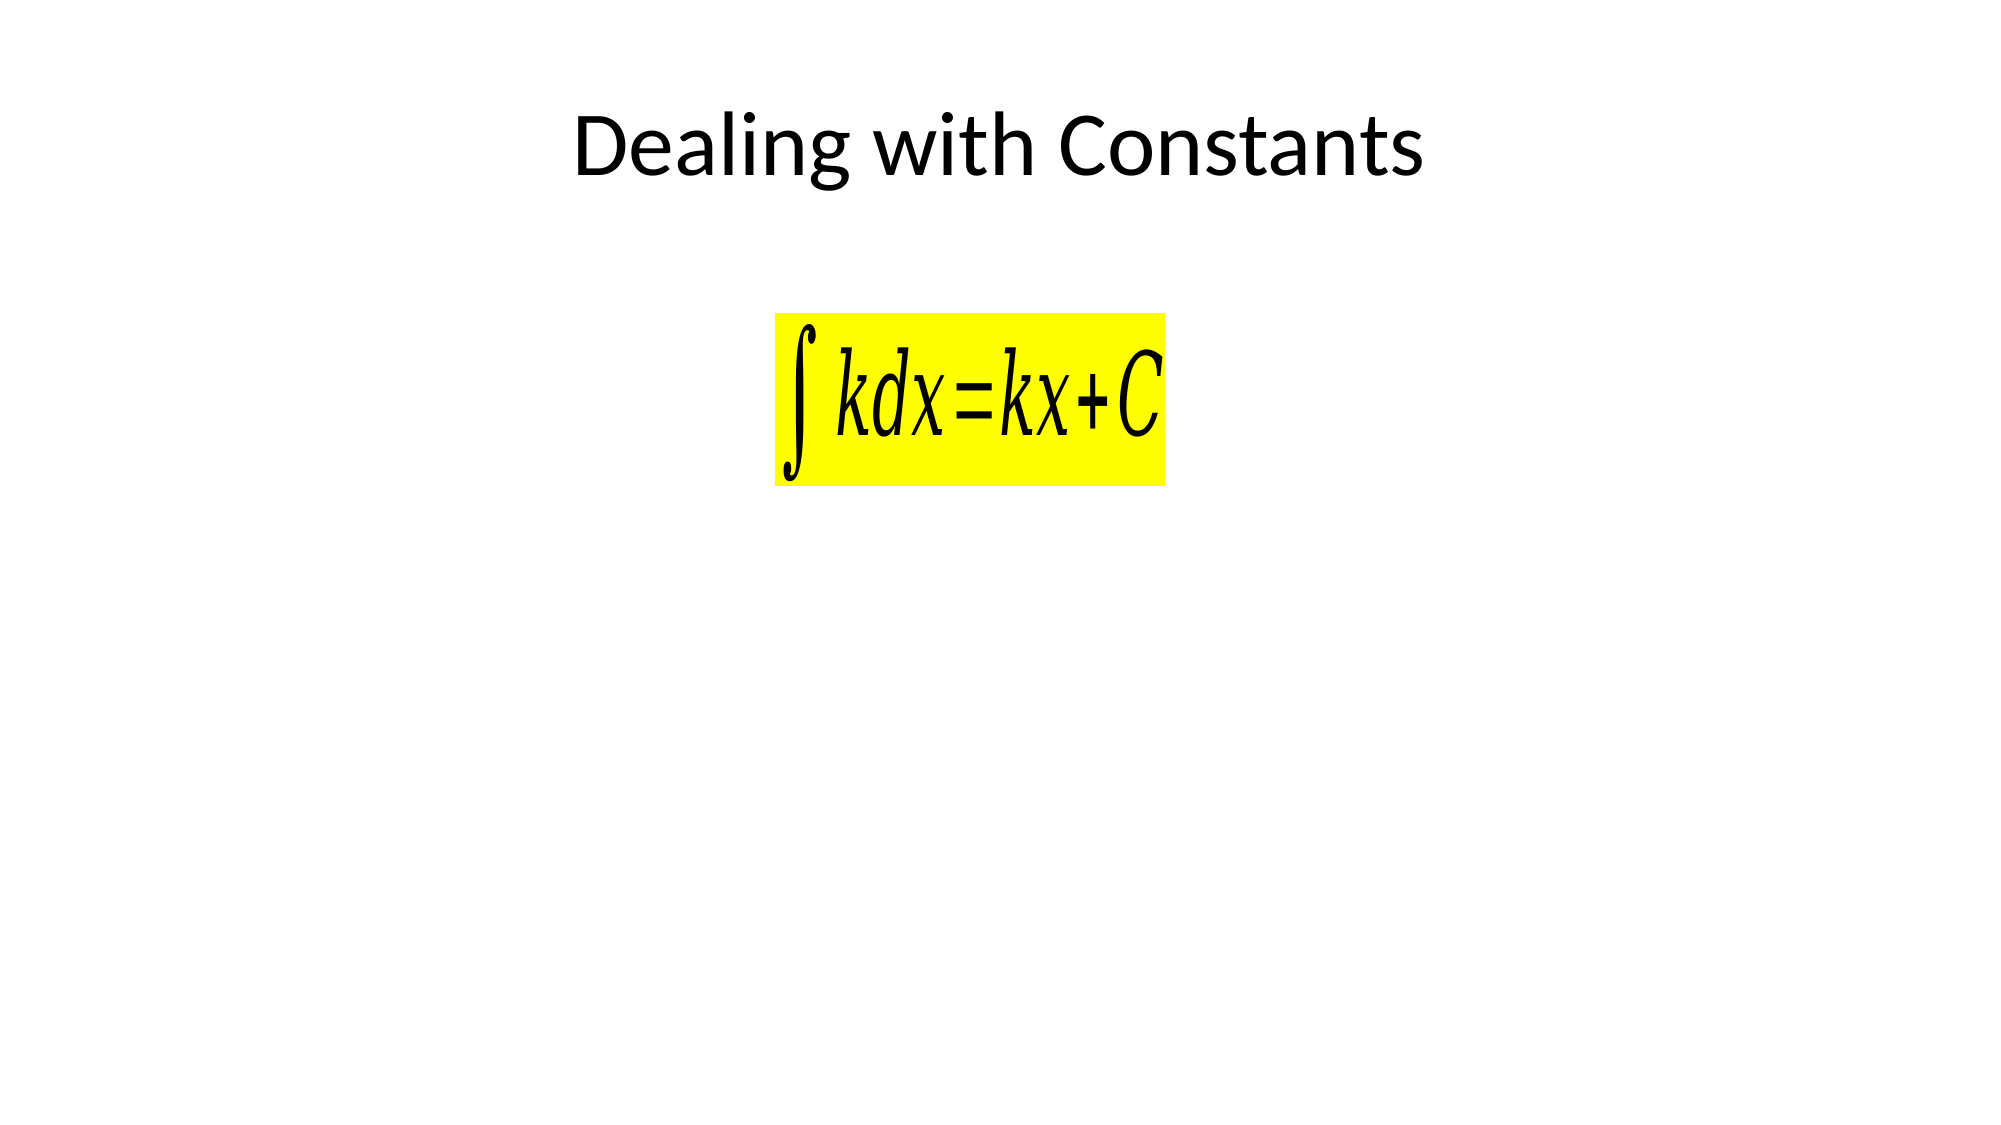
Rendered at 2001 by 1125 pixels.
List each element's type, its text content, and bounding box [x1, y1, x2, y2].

title Dealing with Constants [99, 45, 1900, 233]
